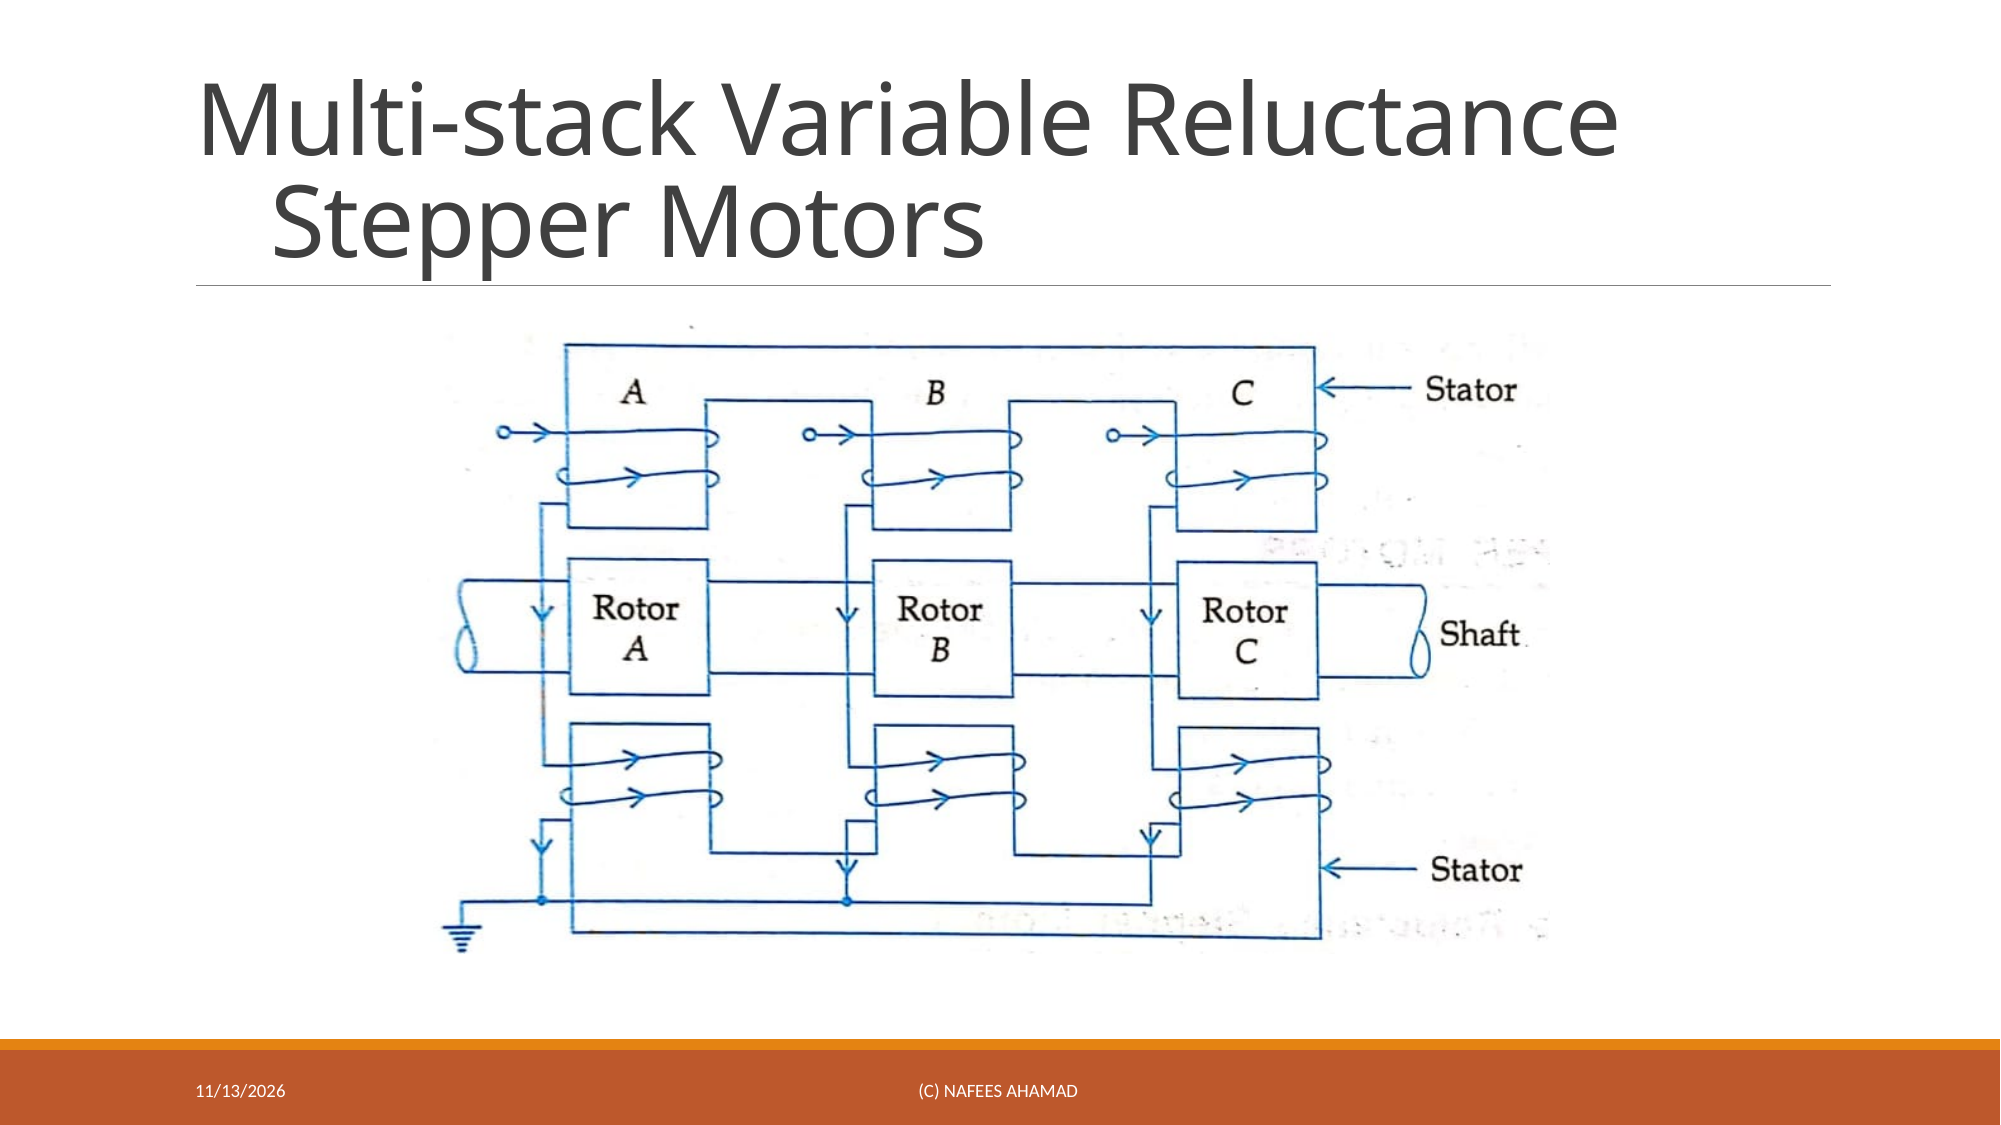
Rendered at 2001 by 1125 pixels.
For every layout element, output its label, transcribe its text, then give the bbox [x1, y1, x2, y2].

picture [426, 316, 1551, 954]
footer (c) Nafees Ahamad [604, 1059, 1396, 1120]
title Multi-stack Variable Reluctance Stepper Motors [180, 47, 1873, 285]
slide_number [180, 1059, 586, 1120]
